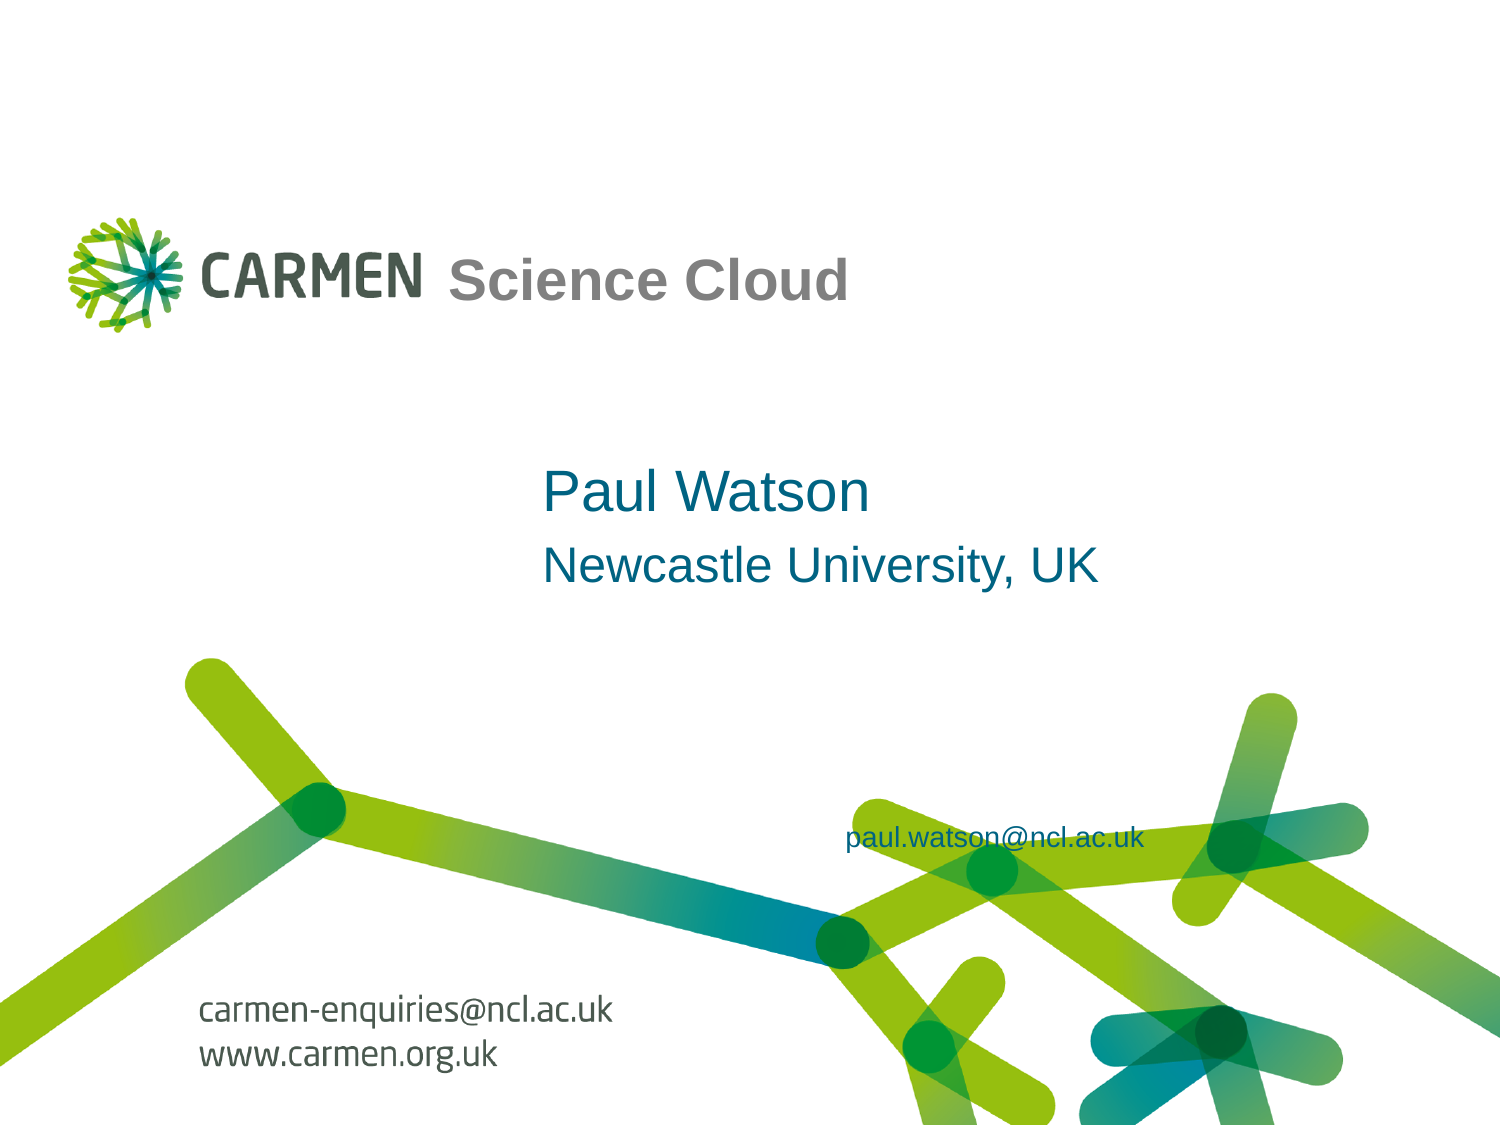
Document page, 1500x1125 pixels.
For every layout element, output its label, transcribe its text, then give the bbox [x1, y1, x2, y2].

subtitle Paul Watson Newcastle University, UK paul.watson@ncl.ac.uk [527, 445, 1161, 779]
picture [0, 0, 1500, 1125]
title Science Cloud [433, 234, 1422, 329]
